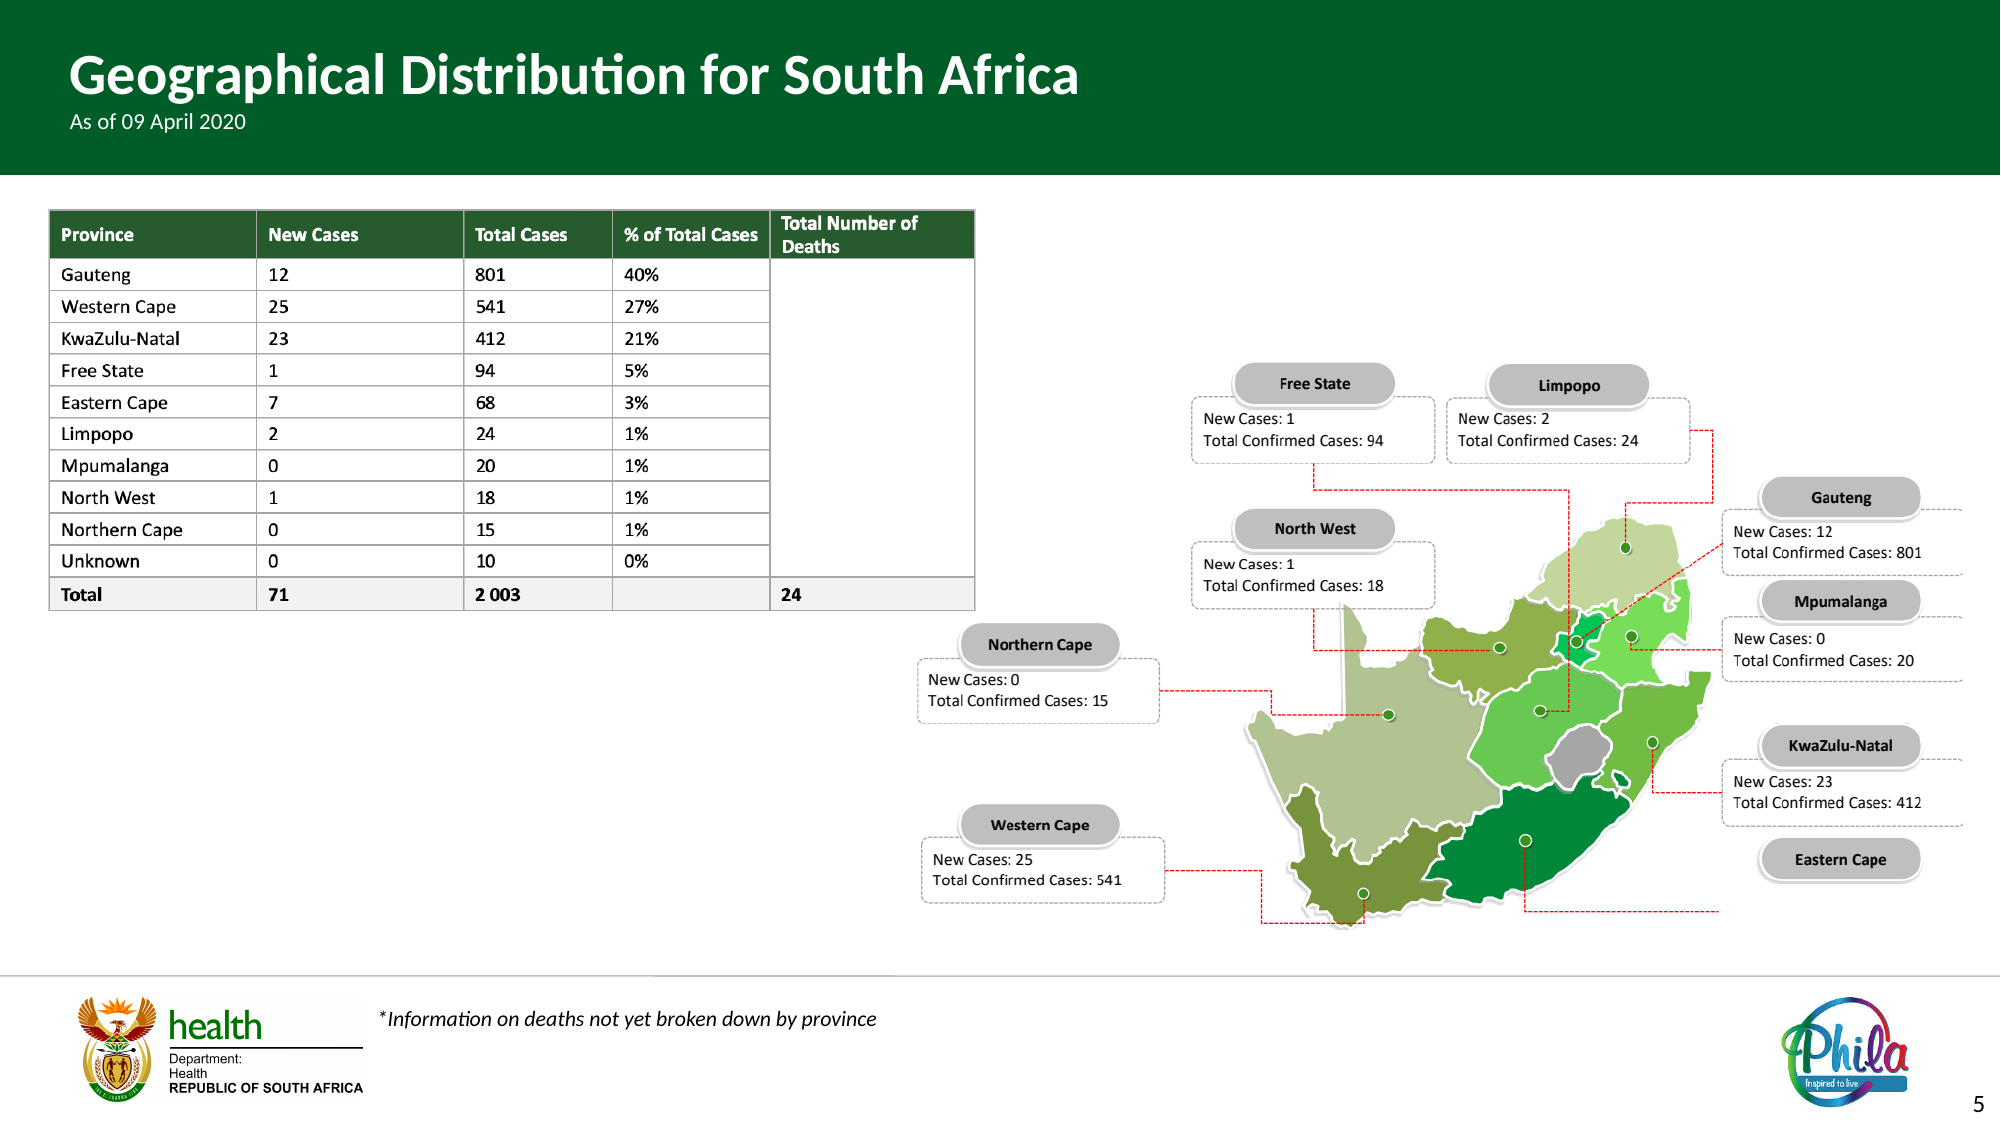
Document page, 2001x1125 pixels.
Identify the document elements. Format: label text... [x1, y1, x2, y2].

slide_number 5 [1929, 1083, 2000, 1125]
text_box *Information on deaths not yet broken down by province [360, 974, 967, 1061]
picture [1756, 997, 1933, 1109]
picture [78, 997, 363, 1102]
picture [31, 184, 1963, 930]
text_box Geographical Distribution for South Africa As of 09 April 2020 [54, 19, 1272, 151]
